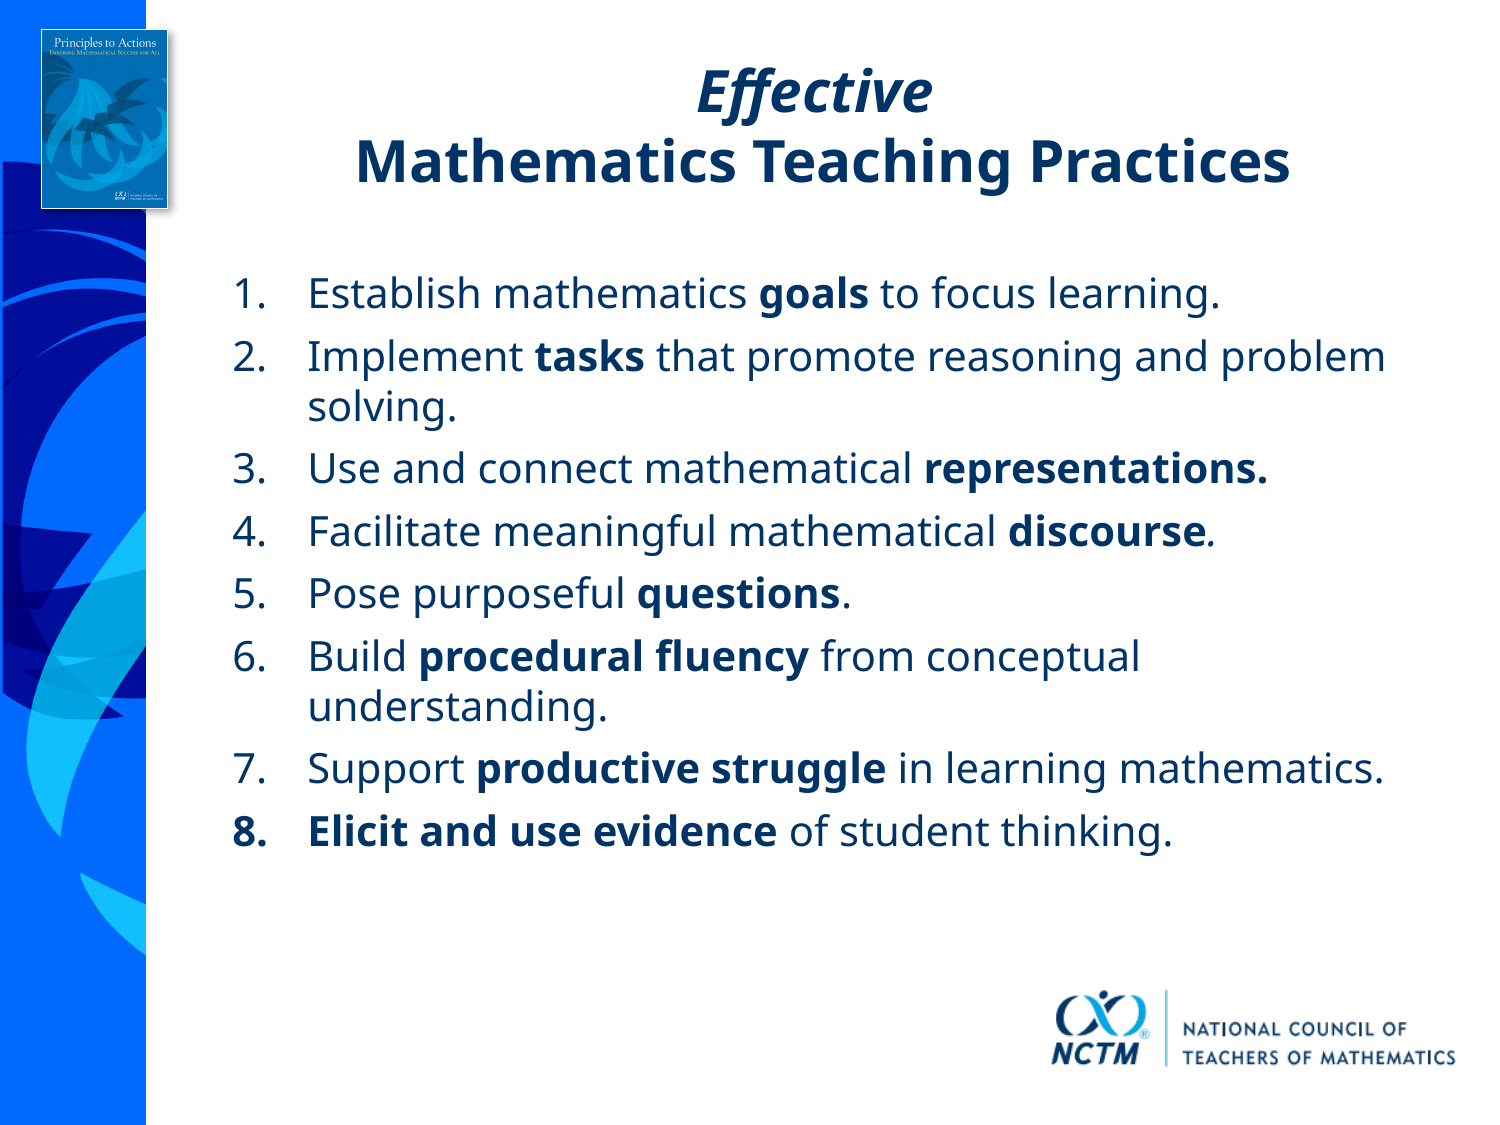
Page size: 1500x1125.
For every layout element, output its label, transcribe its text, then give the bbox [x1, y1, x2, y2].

picture [1034, 969, 1474, 1085]
picture [0, 0, 168, 1125]
text_box Effective Mathematics Teaching Practices [170, 29, 1500, 218]
text_box Establish mathematics goals to focus learning. Implement tasks that promote reasoning and problem solving. Use and connect mathematical representations. Facilitate meaningful mathematical discourse. Pose purposeful questions. Build procedural fluency from conceptual understanding. Support productive struggle in learning mathematics. Elicit and use evidence of student thinking. [217, 259, 1413, 947]
